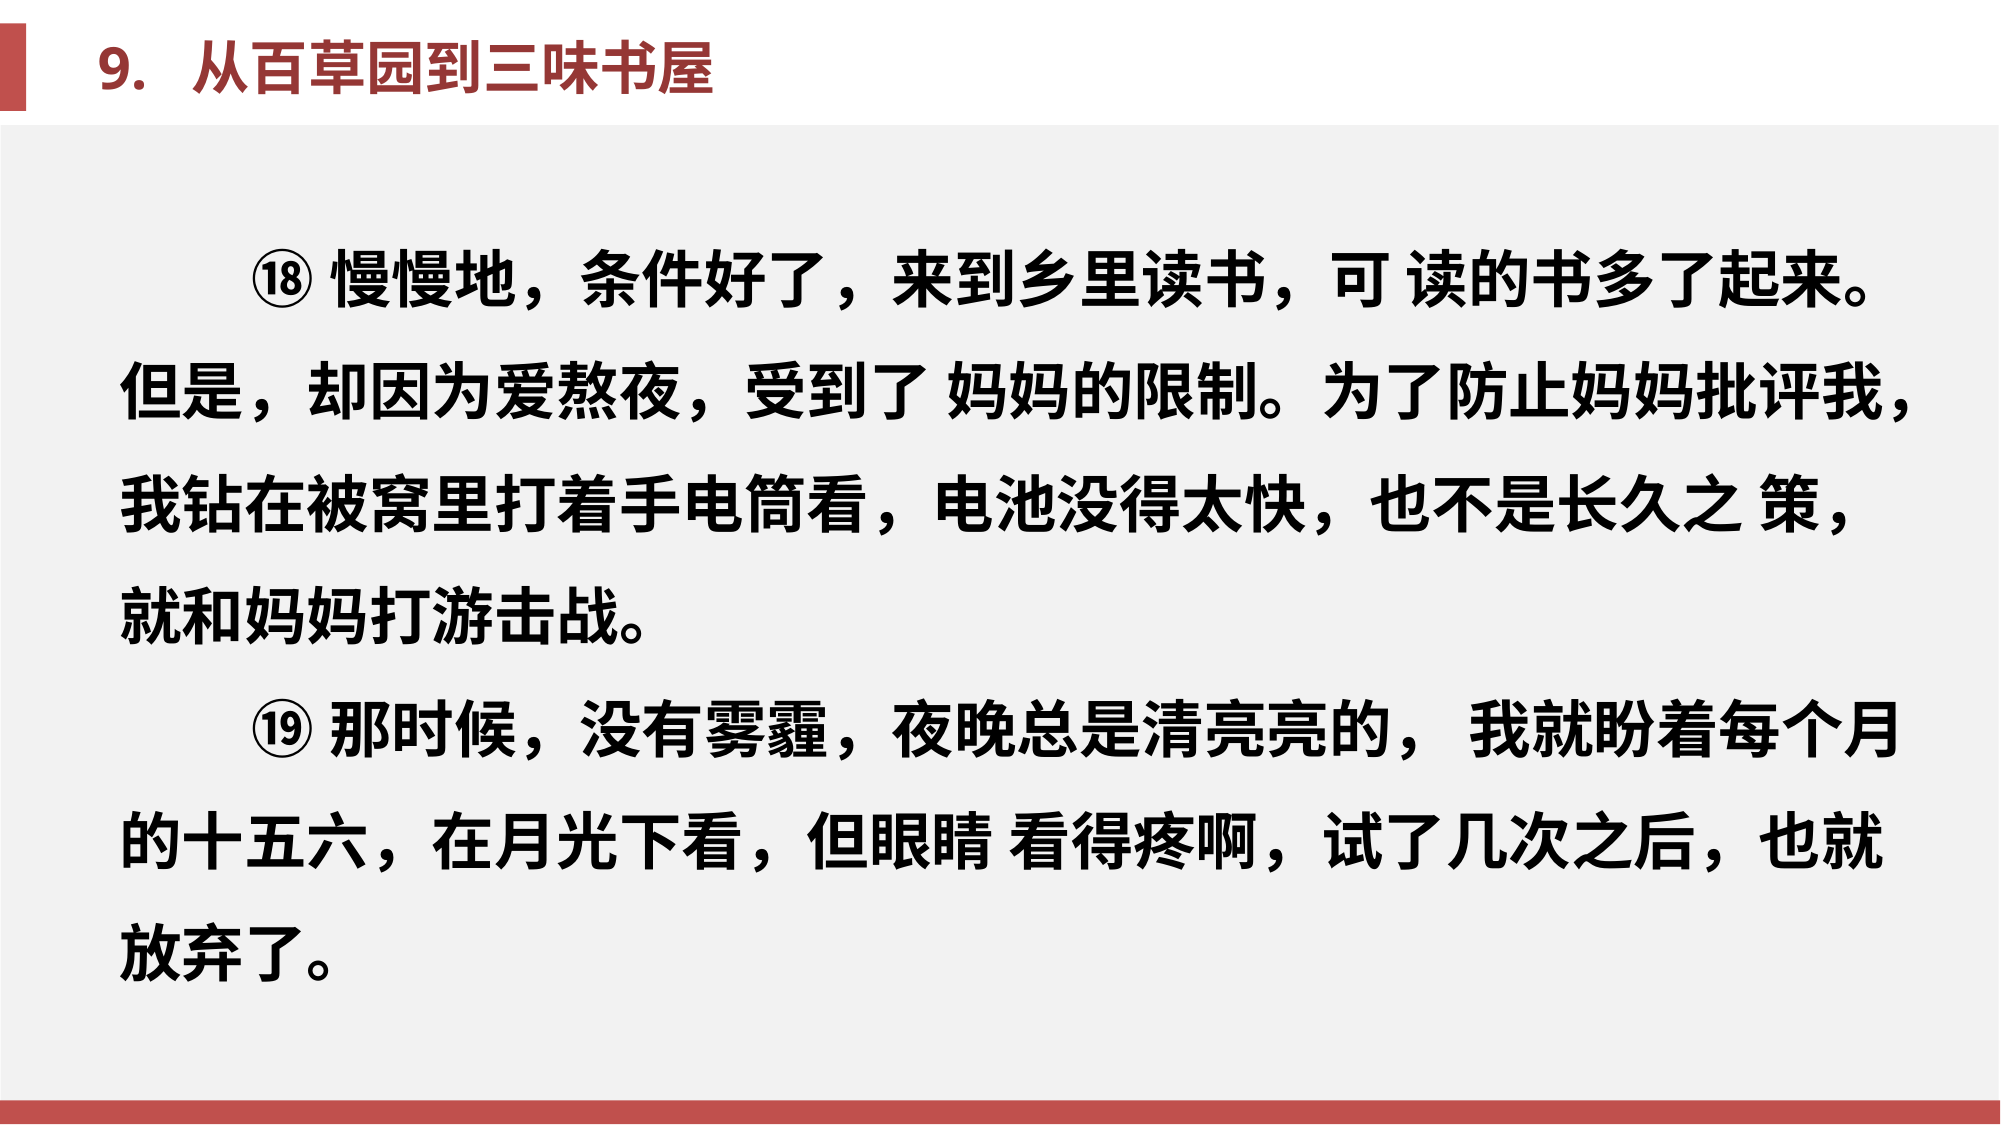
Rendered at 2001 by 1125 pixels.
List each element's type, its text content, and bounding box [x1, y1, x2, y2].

text_box ⑱慢慢地，条件好了，来到乡里读书，可 读的书多了起来。但是，却因为爱熬夜，受到了 妈妈的限制。为了防止妈妈批评我，我钻在被窝里打着手电筒看，电池没得太快，也不是长久之 策，就和妈妈打游击战。 ⑲那时候，没有雾霾，夜晚总是清亮亮的， 我就盼着每个月的十五六，在月光下看，但眼睛 看得疼啊，试了几次之后，也就放弃了。 [104, 195, 1928, 997]
